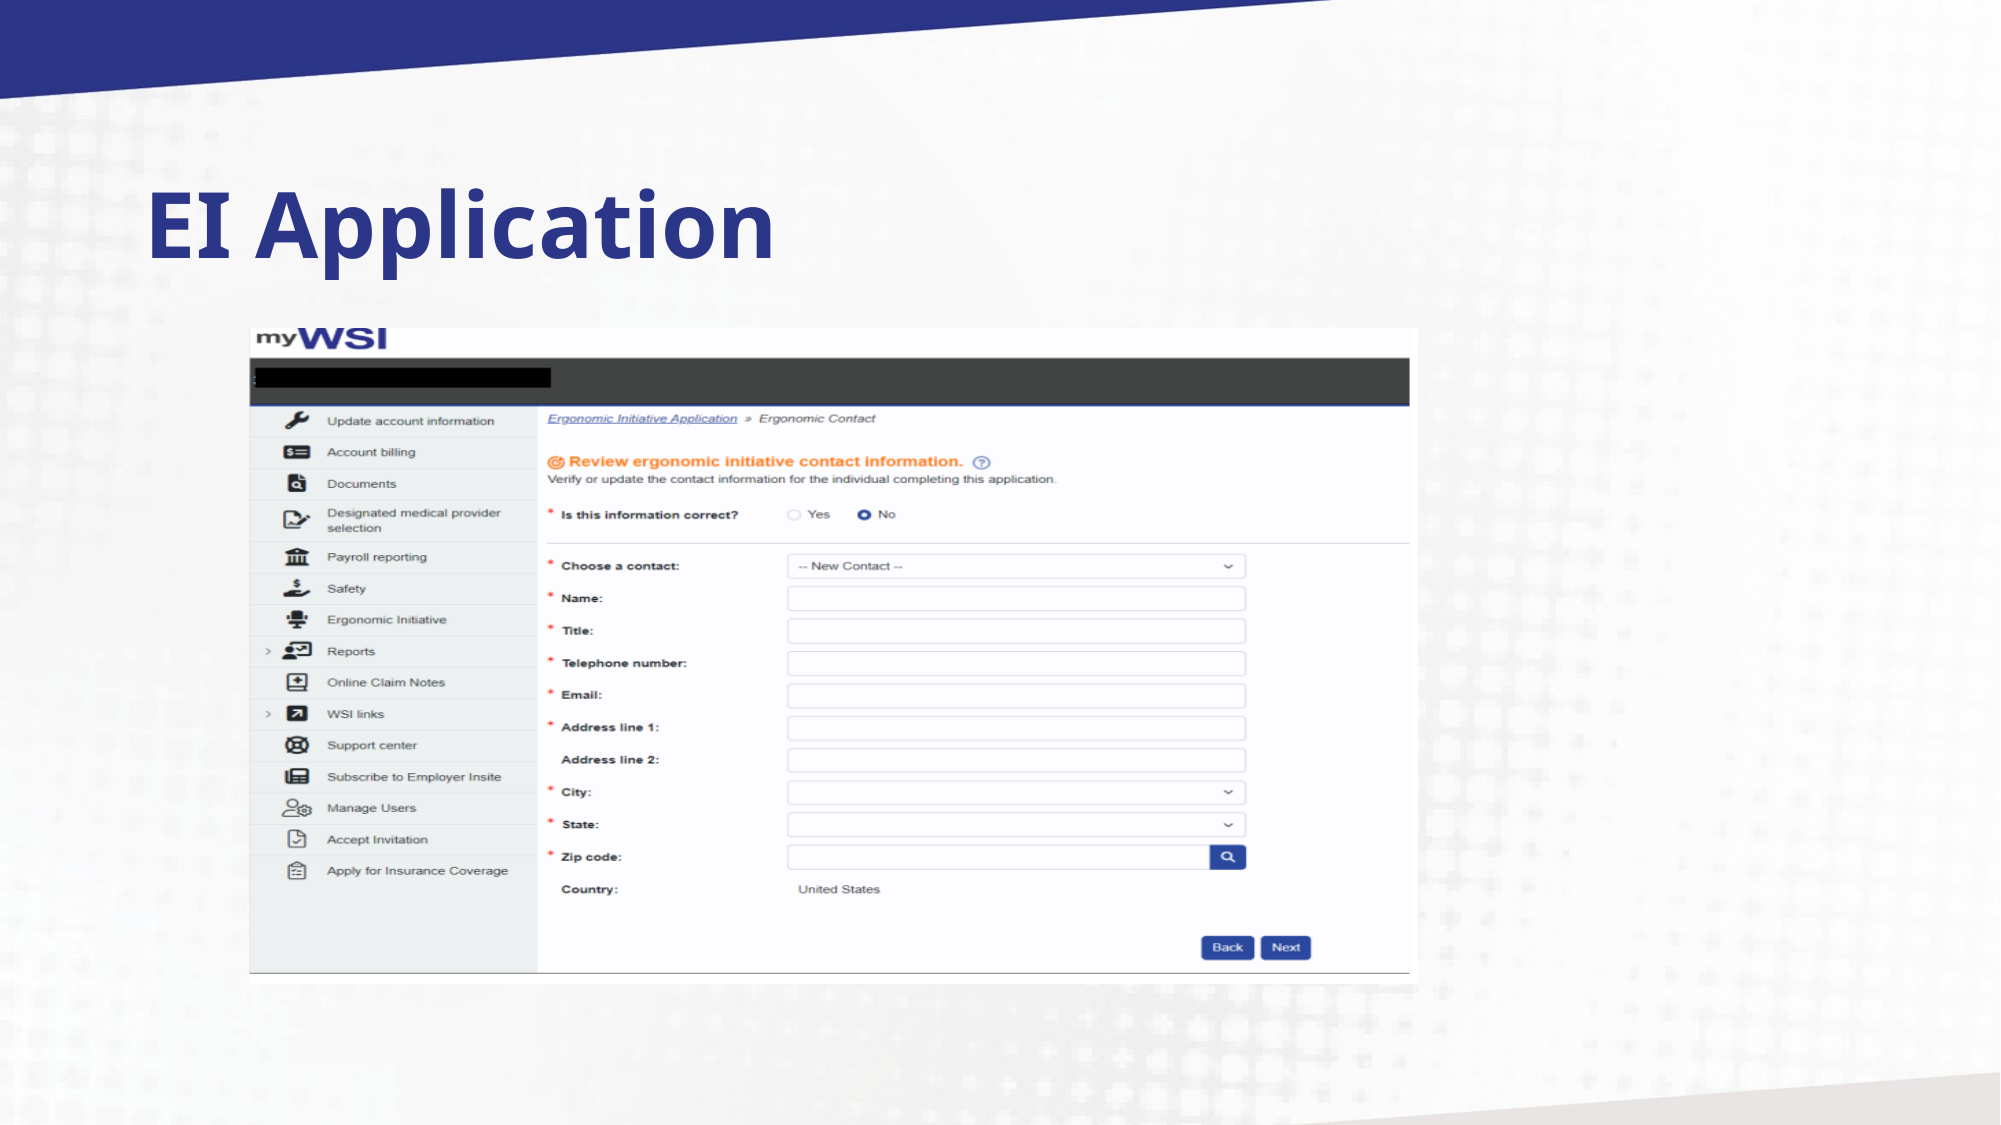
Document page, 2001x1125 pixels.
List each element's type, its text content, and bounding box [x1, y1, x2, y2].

picture [0, 0, 2001, 1125]
title EI Application [0, 119, 964, 286]
